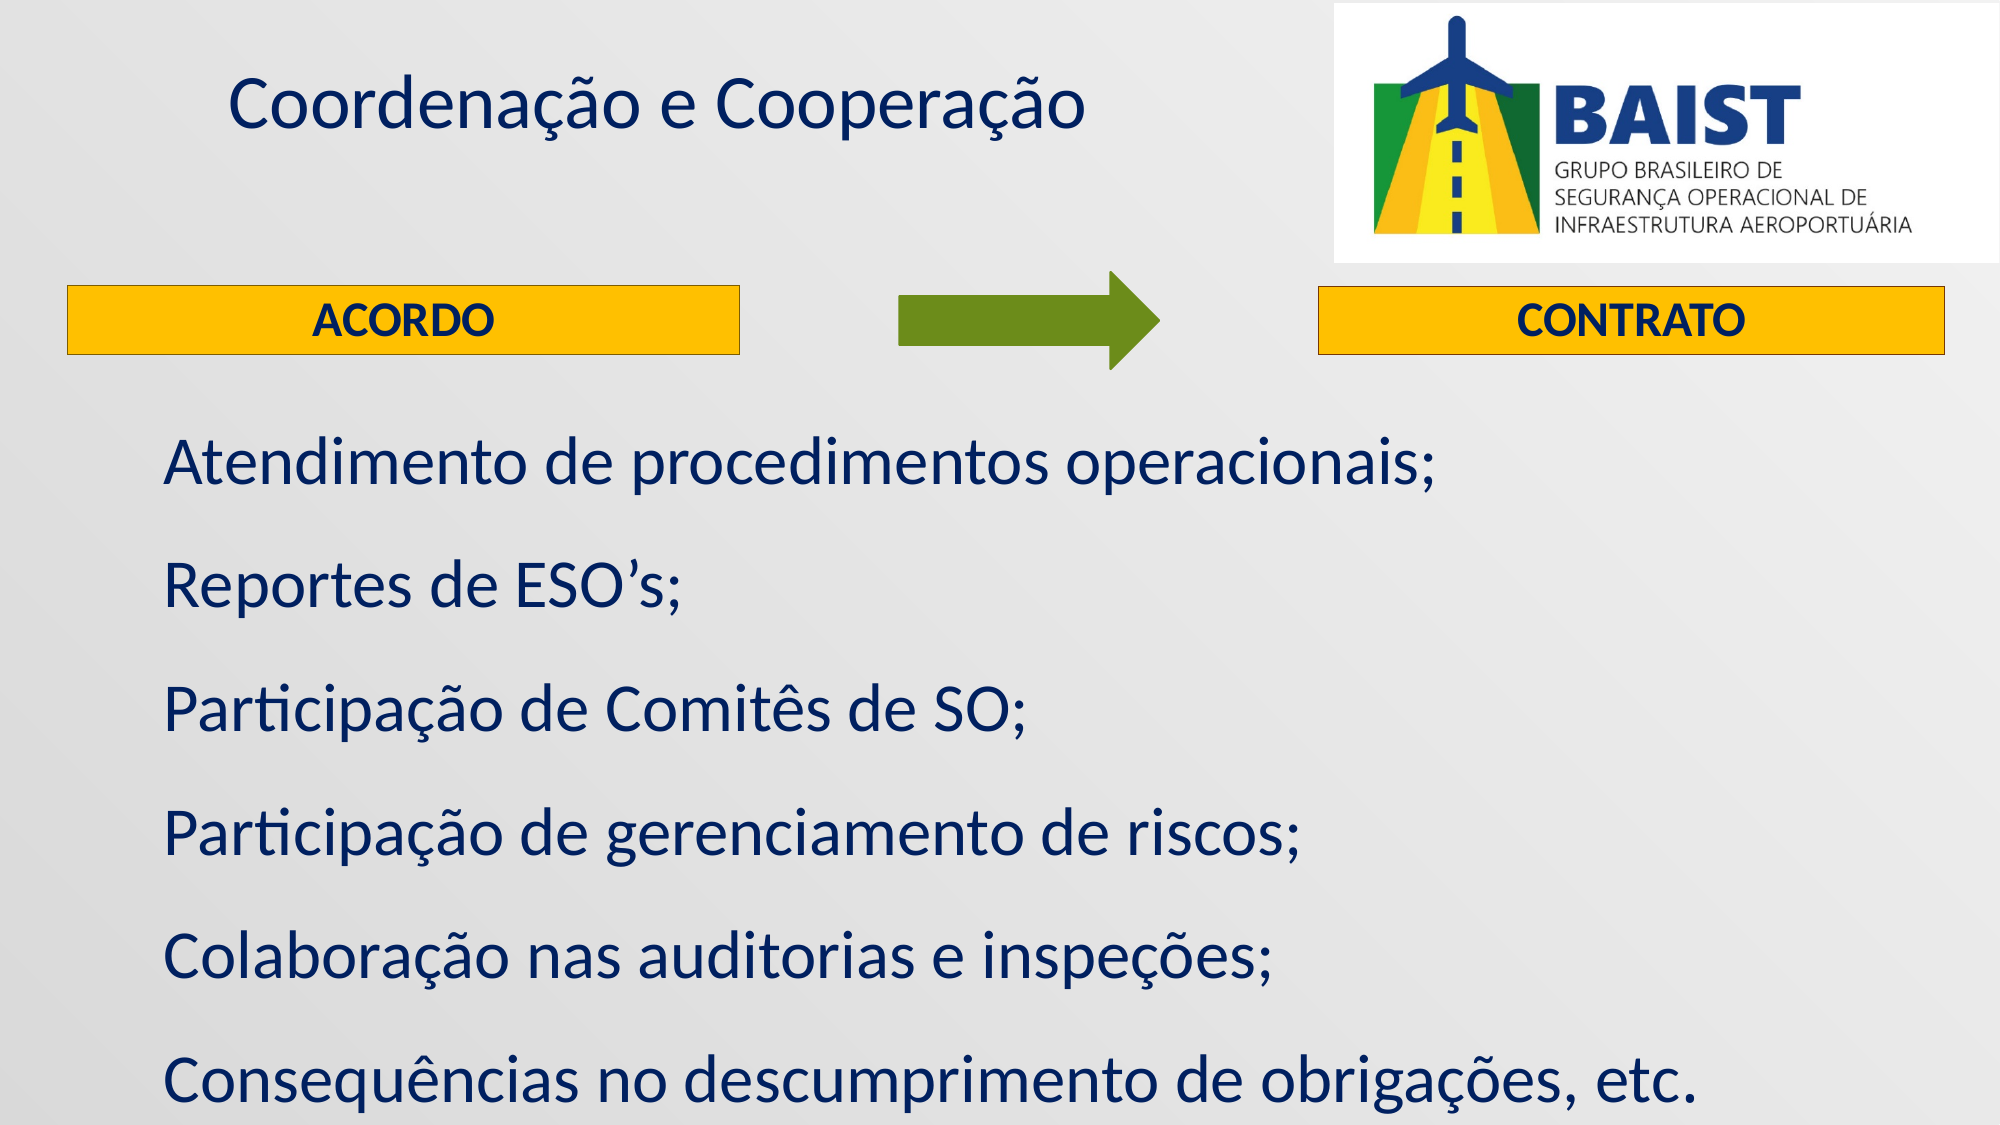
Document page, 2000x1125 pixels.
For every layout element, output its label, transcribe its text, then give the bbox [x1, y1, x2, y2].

text_box [898, 270, 1160, 366]
picture [1334, 3, 2000, 263]
text_box Atendimento de procedimentos operacionais; Reportes de ESO’s; Participação de Comitês de SO; Participação de gerenciamento de riscos; Colaboração nas auditorias e inspeções; Consequências no descumprimento de obrigações, etc. [149, 366, 1981, 1125]
text_box Coordenação e Cooperação [214, 54, 1266, 153]
text_box ACORDO [67, 285, 740, 355]
text_box CONTRATO [1318, 286, 1945, 355]
